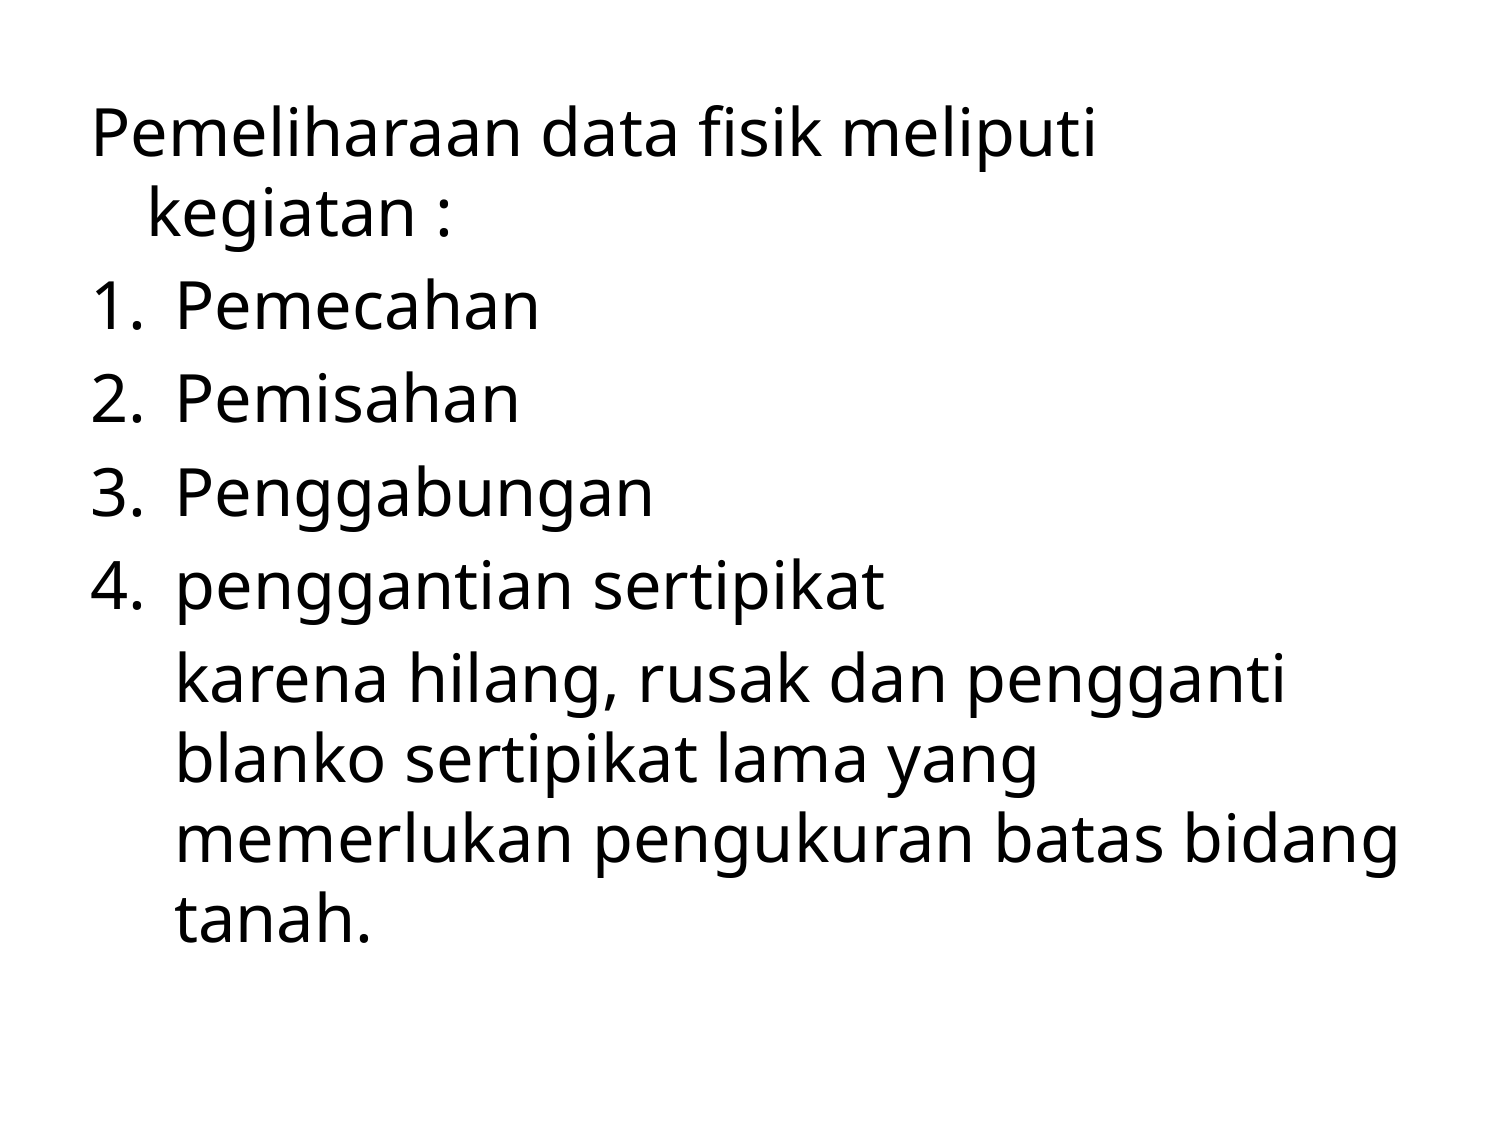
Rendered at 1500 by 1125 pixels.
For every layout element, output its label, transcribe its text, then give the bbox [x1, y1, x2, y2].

list Pemeliharaan data fisik meliputi kegiatan : Pemecahan Pemisahan Penggabungan penggantian sertipikat karena hilang, rusak dan pengganti blanko sertipikat lama yang memerlukan pengukuran batas bidang tanah. [75, 82, 1425, 1005]
